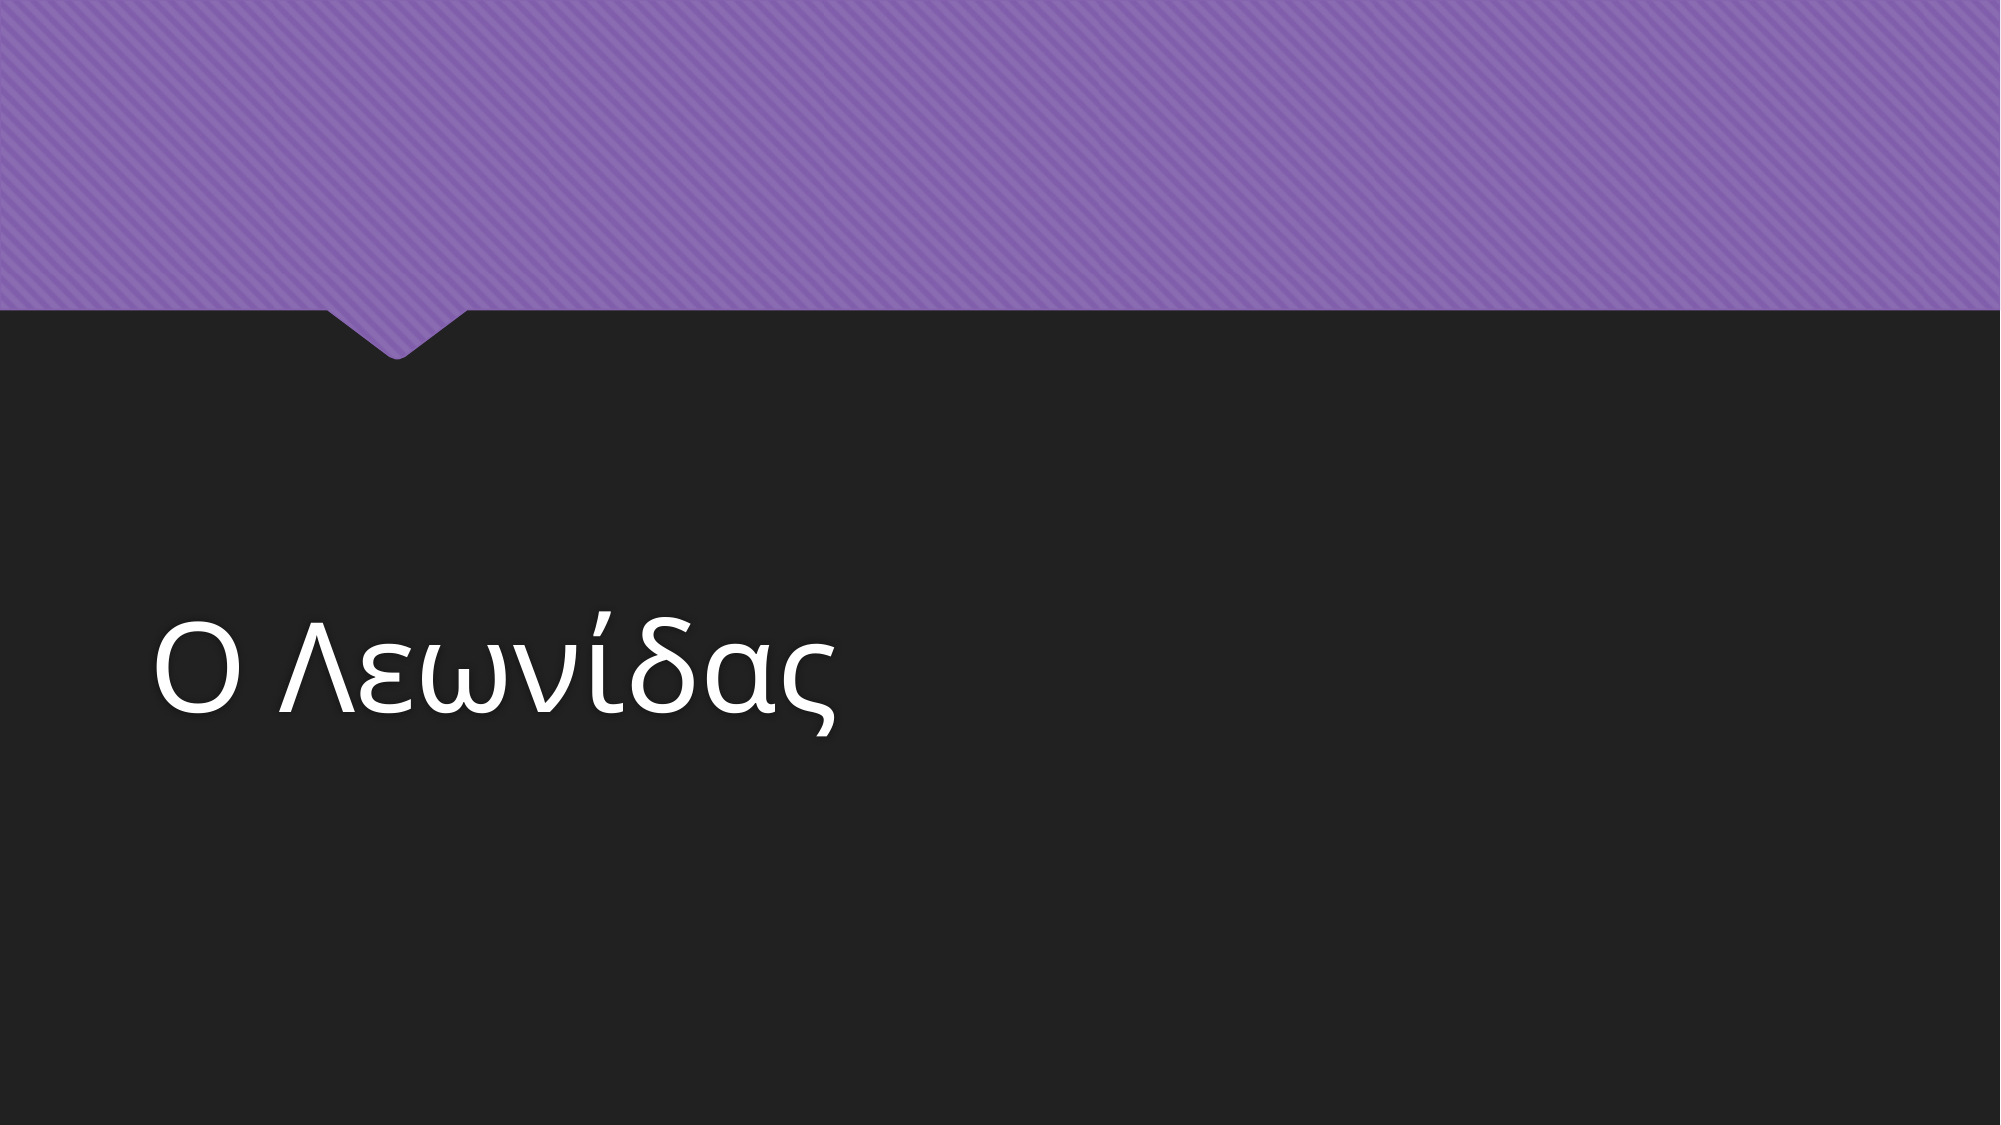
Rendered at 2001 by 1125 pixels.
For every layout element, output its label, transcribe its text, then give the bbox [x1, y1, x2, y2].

list Ο Λεωνίδας [134, 364, 1866, 962]
